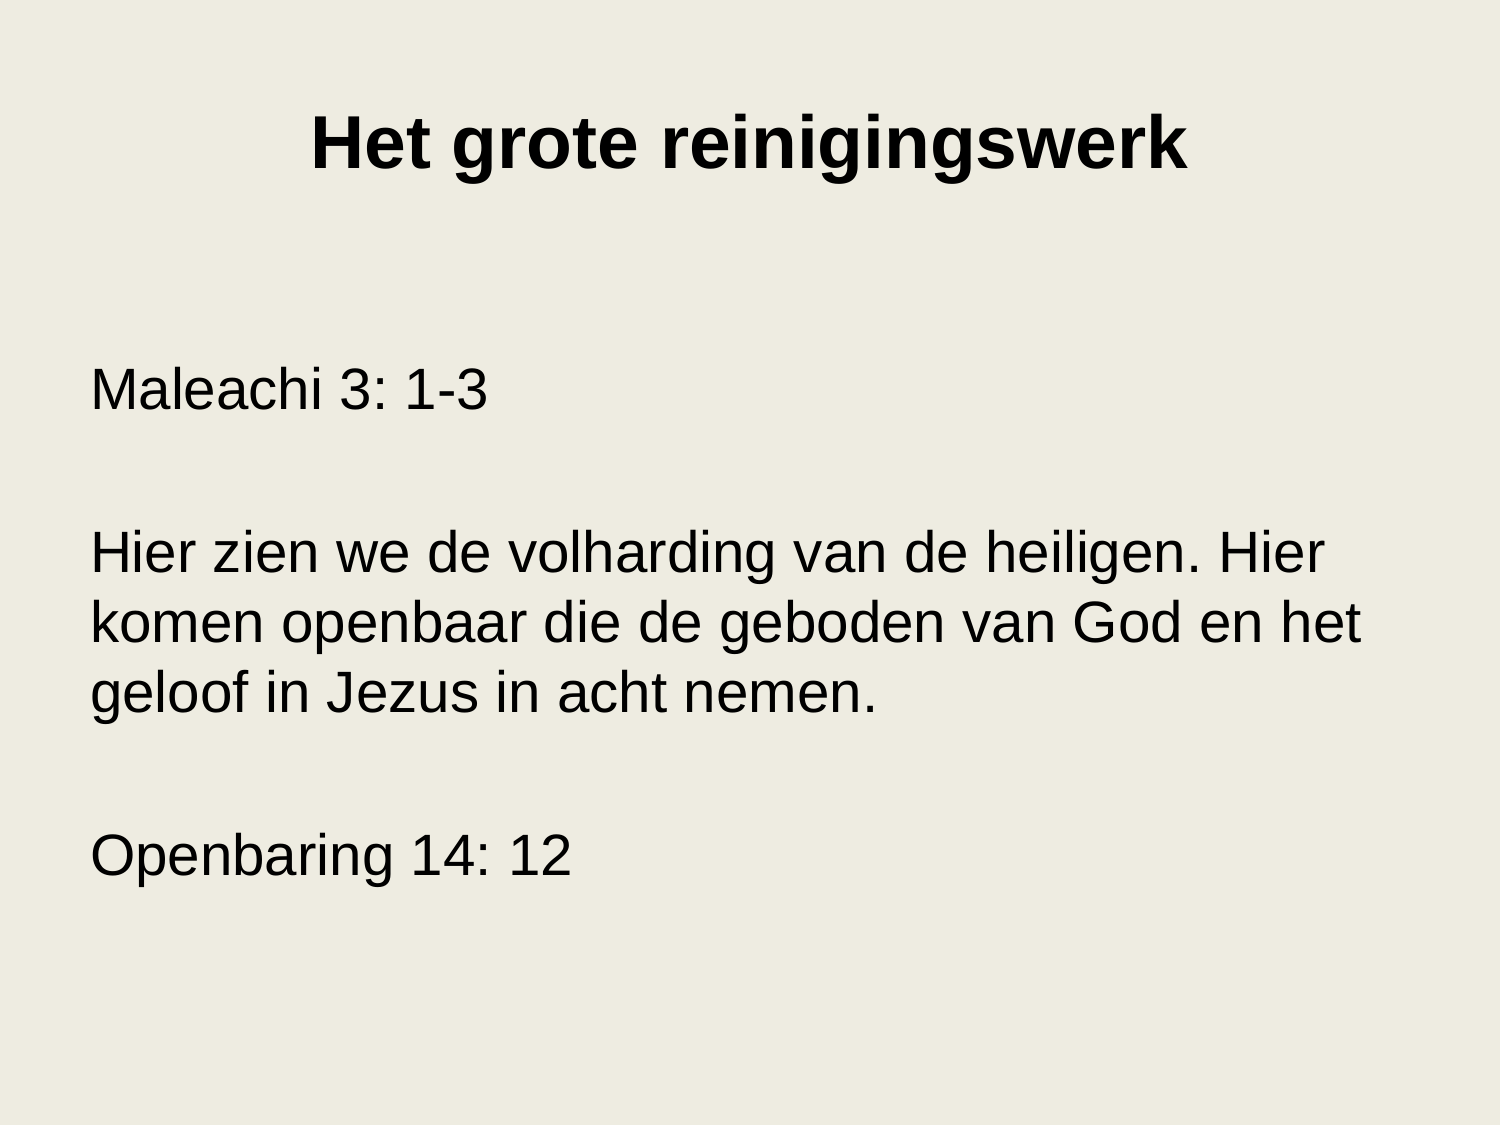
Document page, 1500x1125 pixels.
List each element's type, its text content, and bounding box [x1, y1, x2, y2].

list Maleachi 3: 1-3 Hier zien we de volharding van de heiligen. Hier komen openbaar die de geboden van God en het geloof in Jezus in acht nemen. Openbaring 14: 12 [75, 262, 1425, 1005]
title Het grote reinigingswerk [75, 45, 1425, 233]
